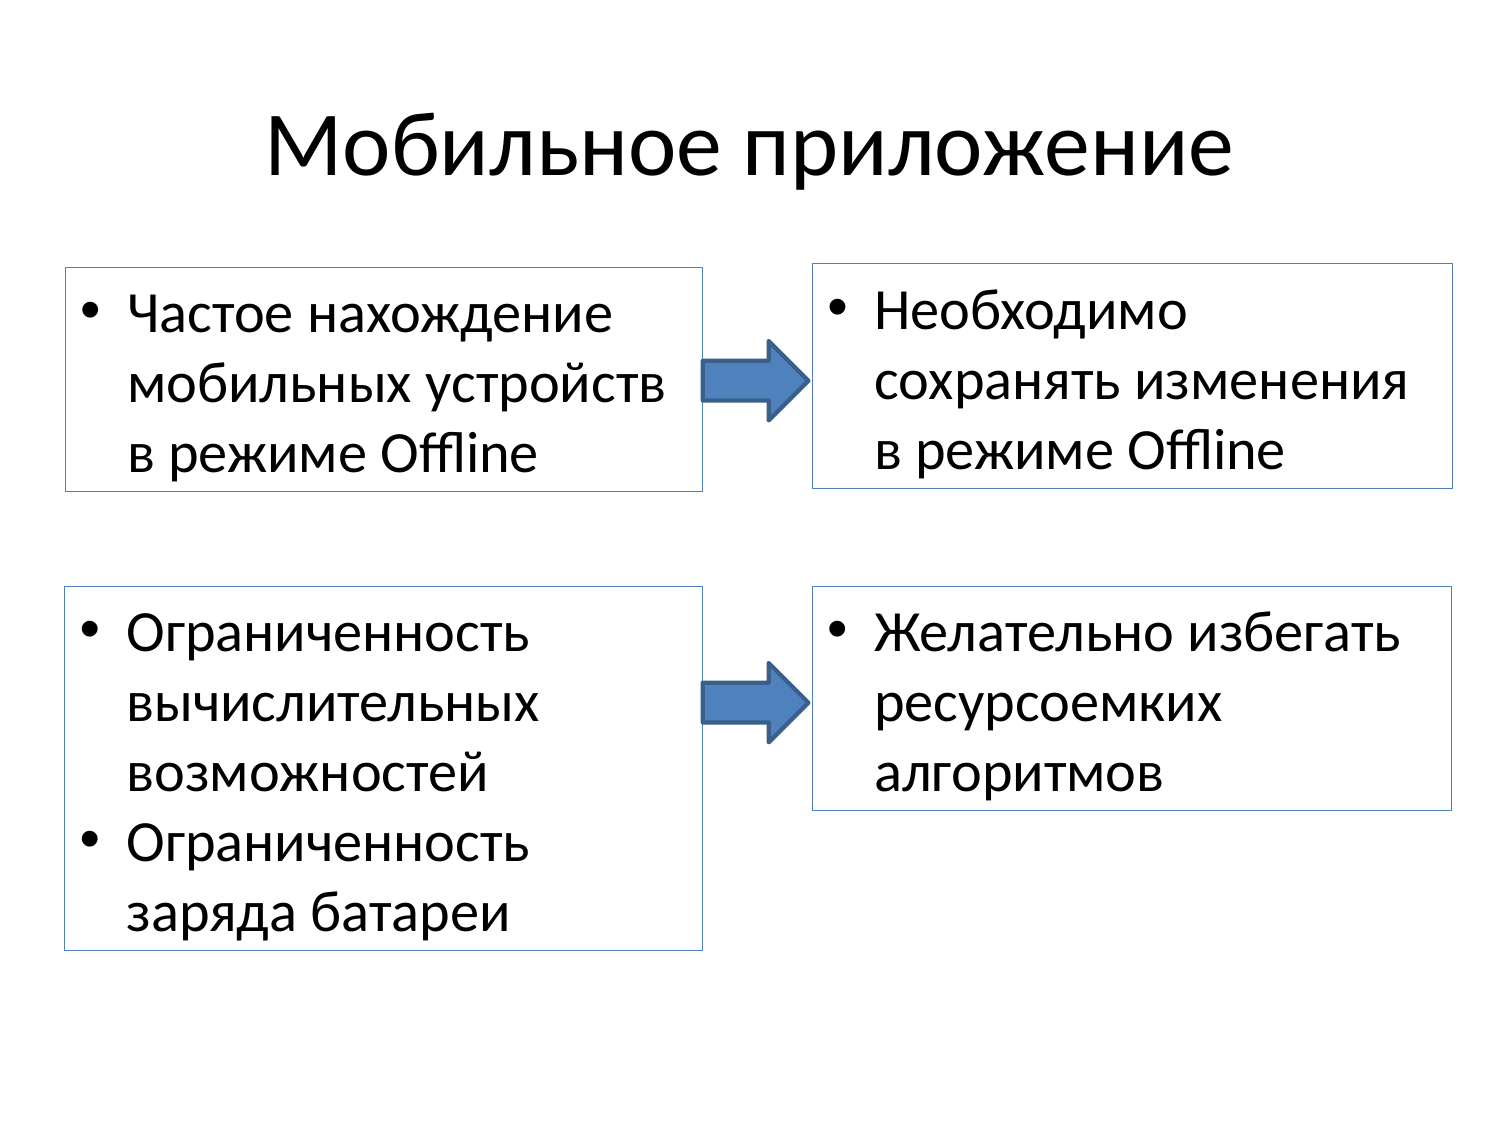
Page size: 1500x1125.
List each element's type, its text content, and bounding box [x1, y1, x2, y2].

text_box [700, 339, 811, 423]
text_box Частое нахождение мобильных устройств в режиме Offline [65, 267, 703, 492]
text_box Ограниченность вычислительных возможностей Ограниченность заряда батареи [64, 586, 703, 951]
text_box [700, 660, 811, 745]
text_box Необходимо сохранять изменения в режиме Offline [812, 263, 1453, 489]
text_box Желательно избегать ресурсоемких алгоритмов [812, 586, 1452, 811]
title Мобильное приложение [75, 45, 1425, 233]
